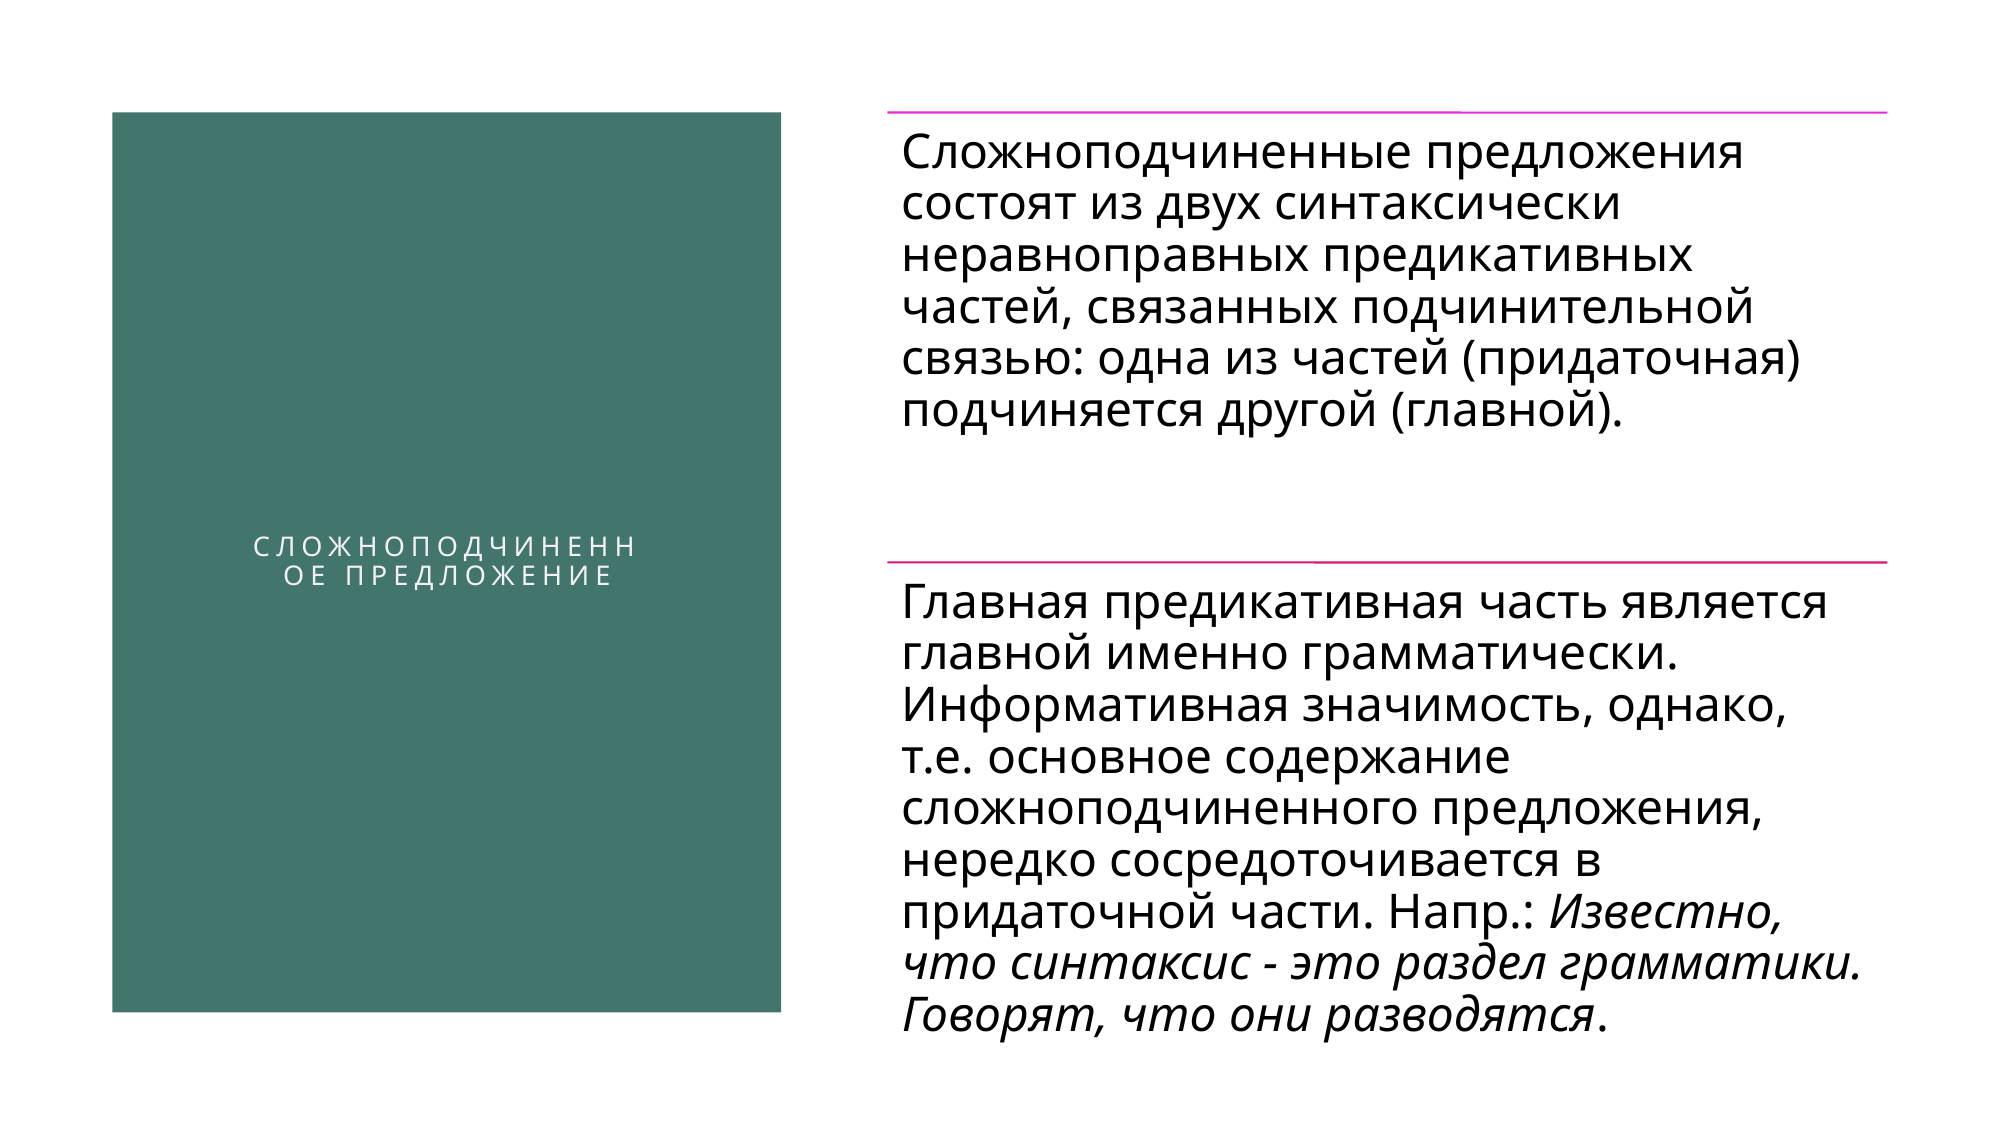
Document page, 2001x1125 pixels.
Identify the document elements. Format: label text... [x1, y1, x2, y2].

title Сложноподчиненное предложение [225, 224, 669, 900]
text_box [111, 111, 782, 1013]
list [887, 112, 1888, 1013]
